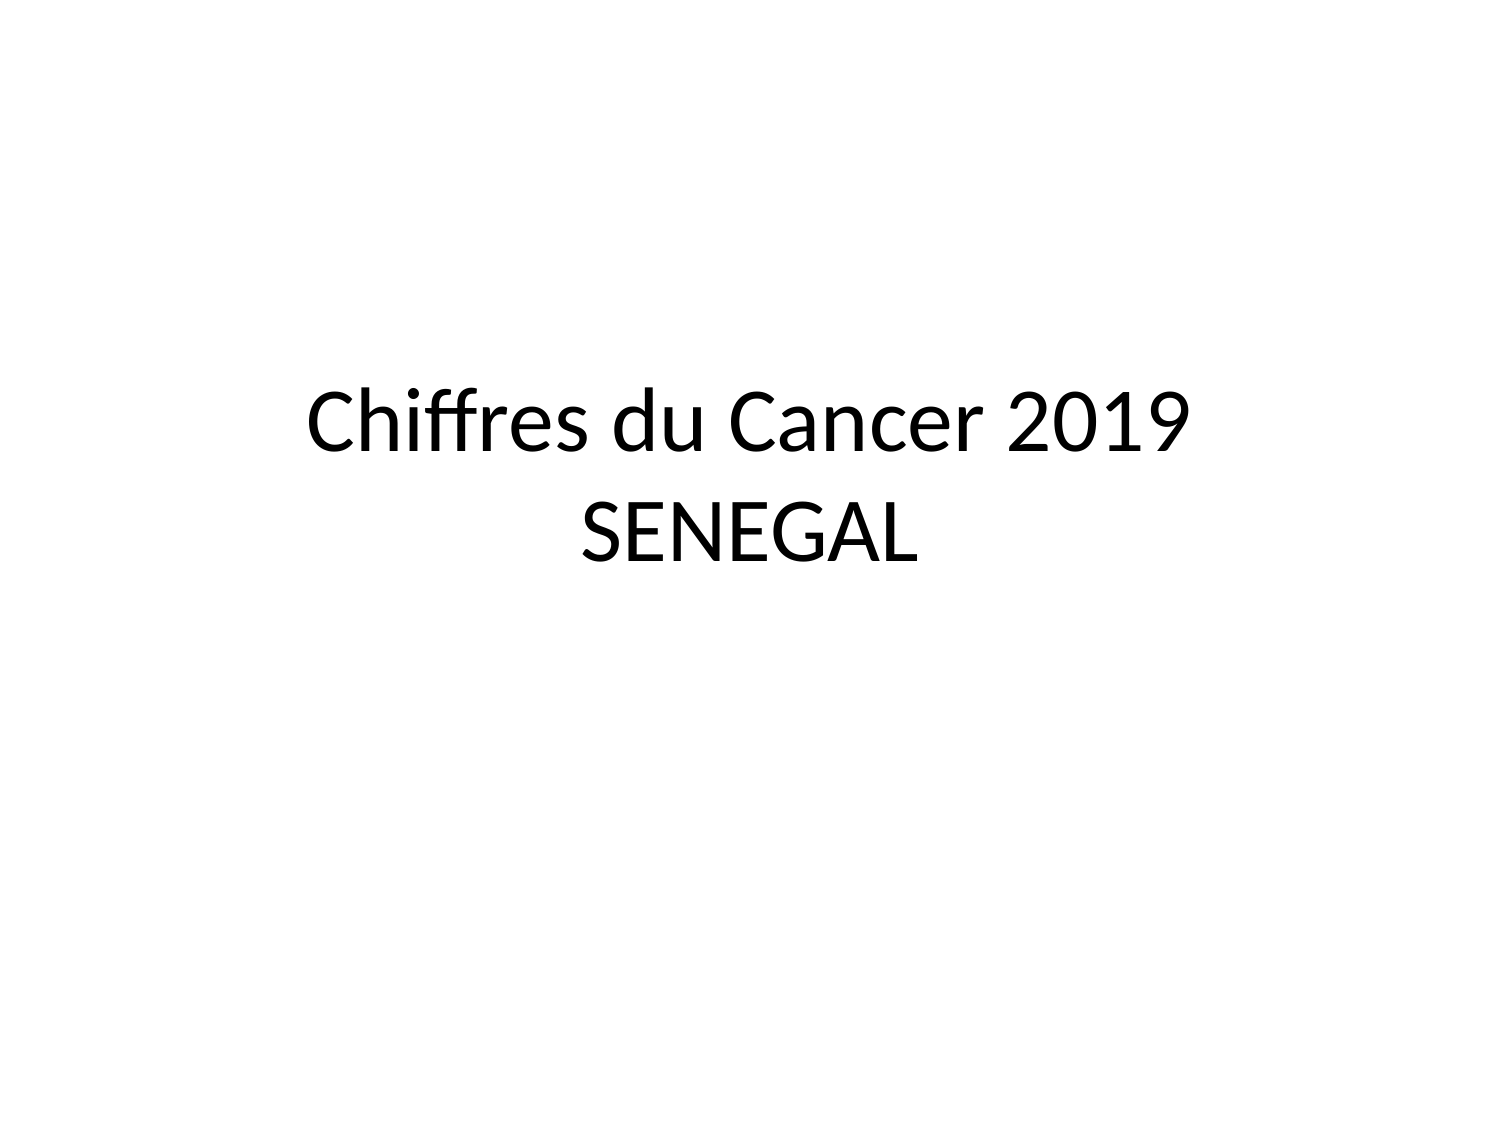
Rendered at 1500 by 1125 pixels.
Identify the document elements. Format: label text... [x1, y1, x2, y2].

title Chiffres du Cancer 2019 SENEGAL [112, 349, 1388, 591]
